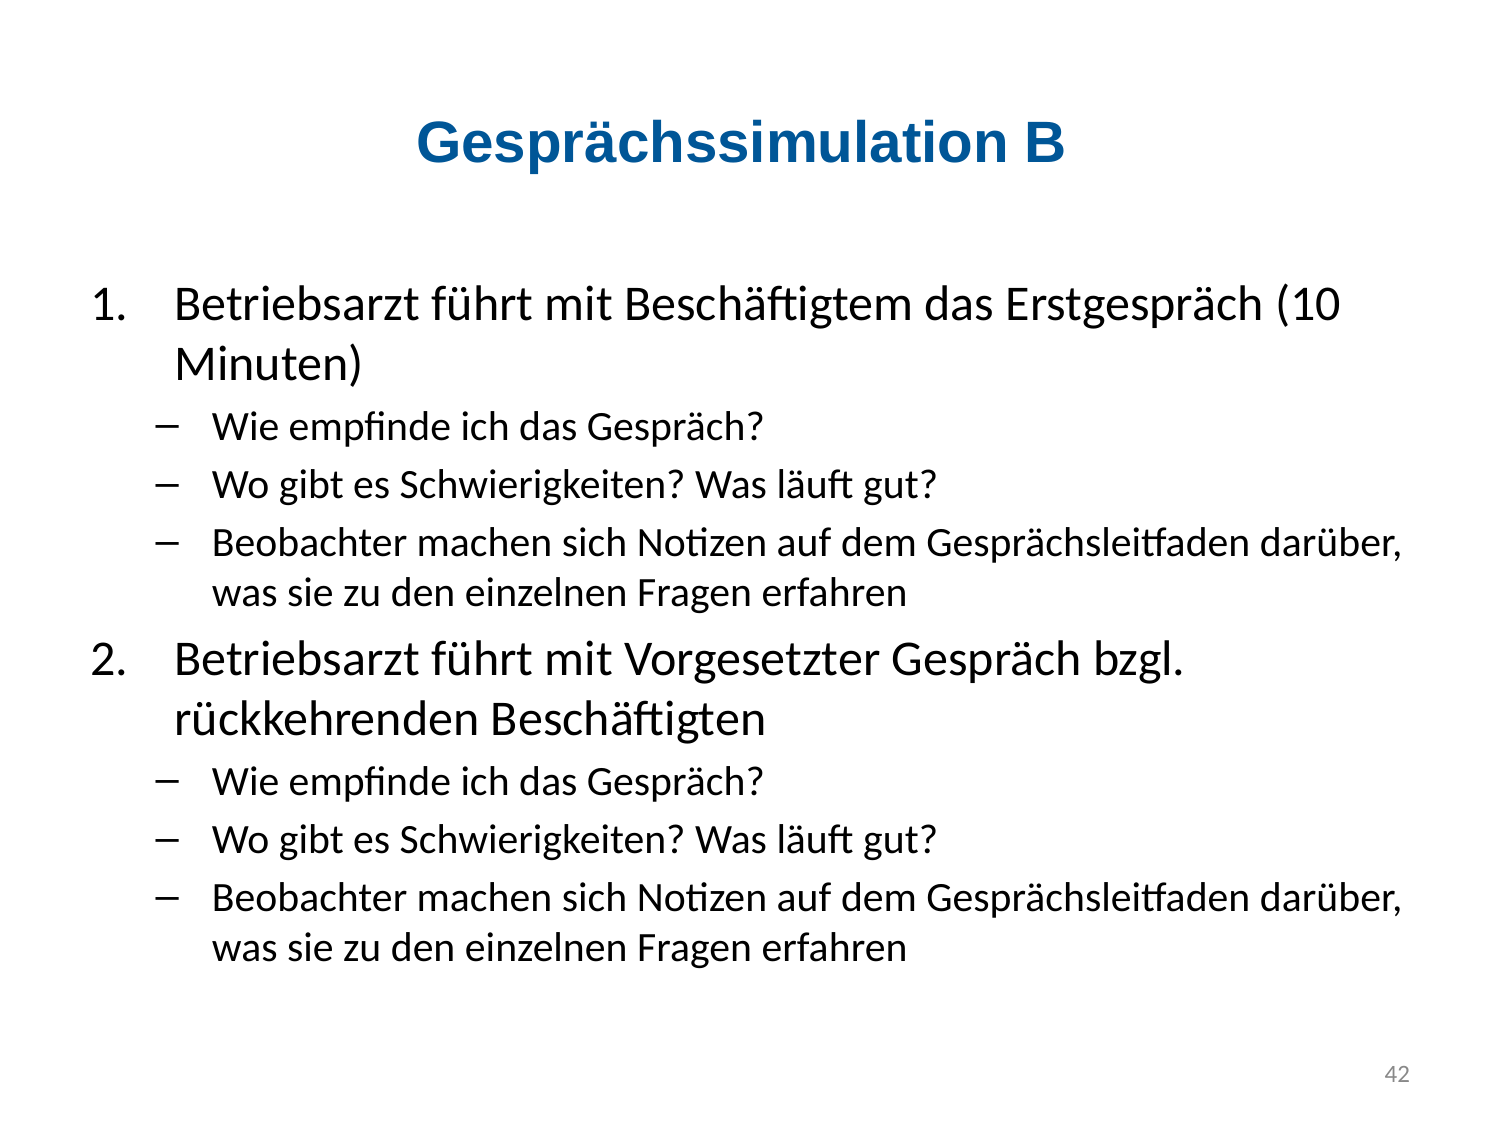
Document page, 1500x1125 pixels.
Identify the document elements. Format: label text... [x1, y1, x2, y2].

title Gesprächssimulation B [75, 45, 1425, 233]
list Betriebsarzt führt mit Beschäftigtem das Erstgespräch (10 Minuten) Wie empfinde ich das Gespräch? Wo gibt es Schwierigkeiten? Was läuft gut? Beobachter machen sich Notizen auf dem Gesprächsleitfaden darüber, was sie zu den einzelnen Fragen erfahren Betriebsarzt führt mit Vorgesetzter Gespräch bzgl. rückkehrenden Beschäftigten Wie empfinde ich das Gespräch? Wo gibt es Schwierigkeiten? Was läuft gut? Beobachter machen sich Notizen auf dem Gesprächsleitfaden darüber, was sie zu den einzelnen Fragen erfahren [75, 262, 1425, 1005]
slide_number 42 [1074, 1042, 1425, 1103]
